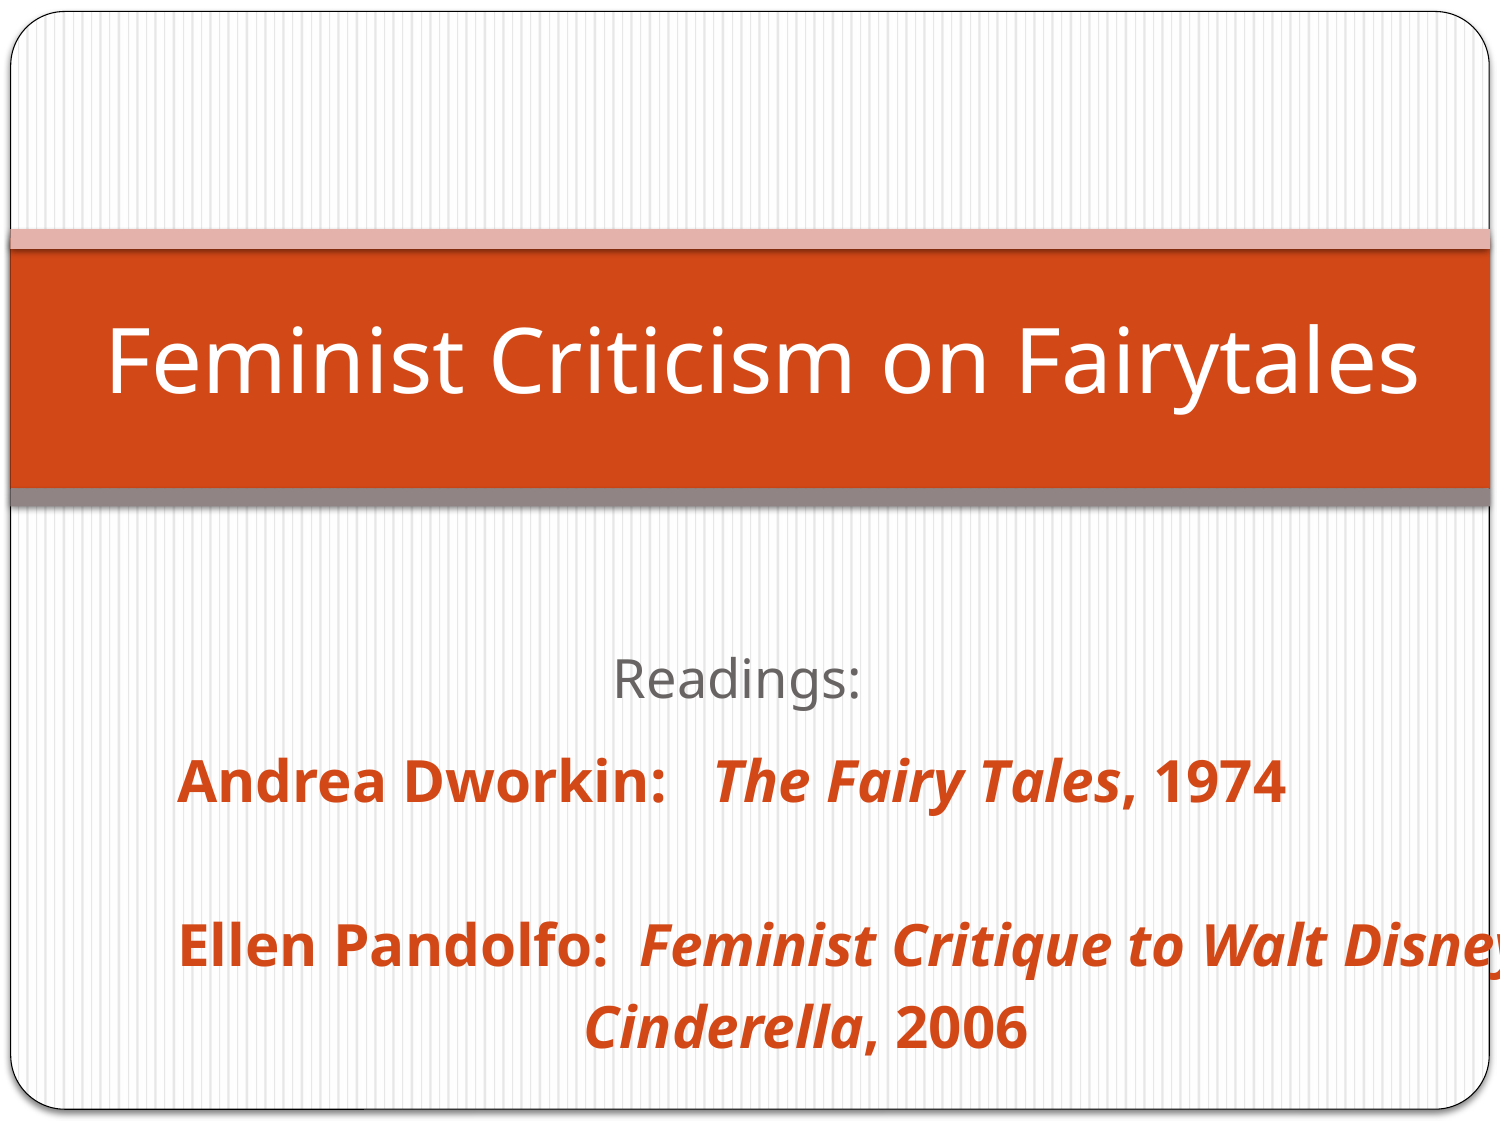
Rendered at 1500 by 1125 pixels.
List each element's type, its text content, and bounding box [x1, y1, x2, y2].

text_box Andrea Dworkin: The Fairy Tales, 1974 Ellen Pandolfo: Feminist Critique to Walt Disney’s Cinderella, 2006 [162, 736, 1500, 912]
title Feminist Criticism on Fairytales [87, 200, 1438, 442]
subtitle Readings: [212, 636, 1263, 736]
